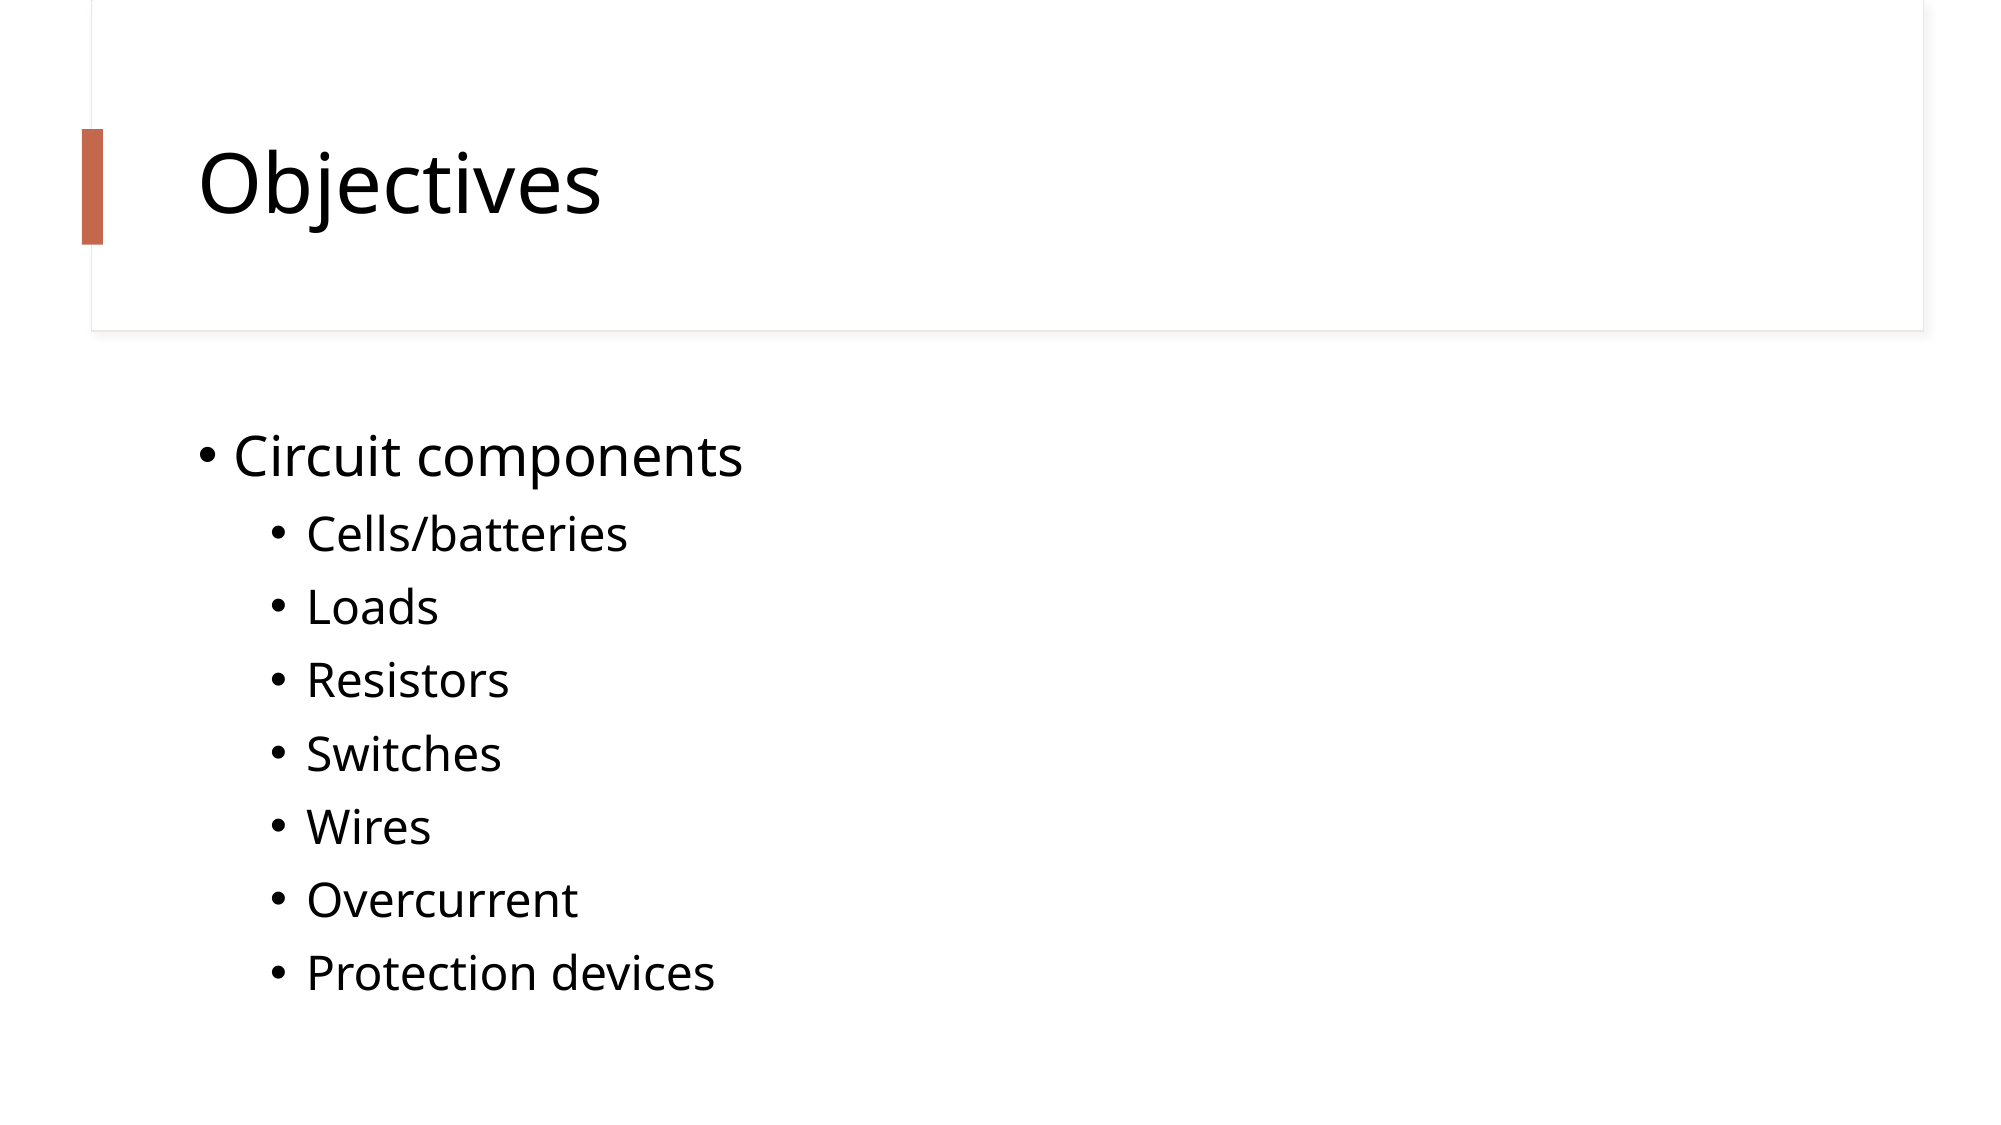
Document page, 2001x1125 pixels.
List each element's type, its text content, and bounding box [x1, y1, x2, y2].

title Objectives [183, 90, 1851, 284]
list Circuit components Cells/batteries Loads Resistors Switches Wires Overcurrent Protection devices [183, 406, 1851, 1013]
